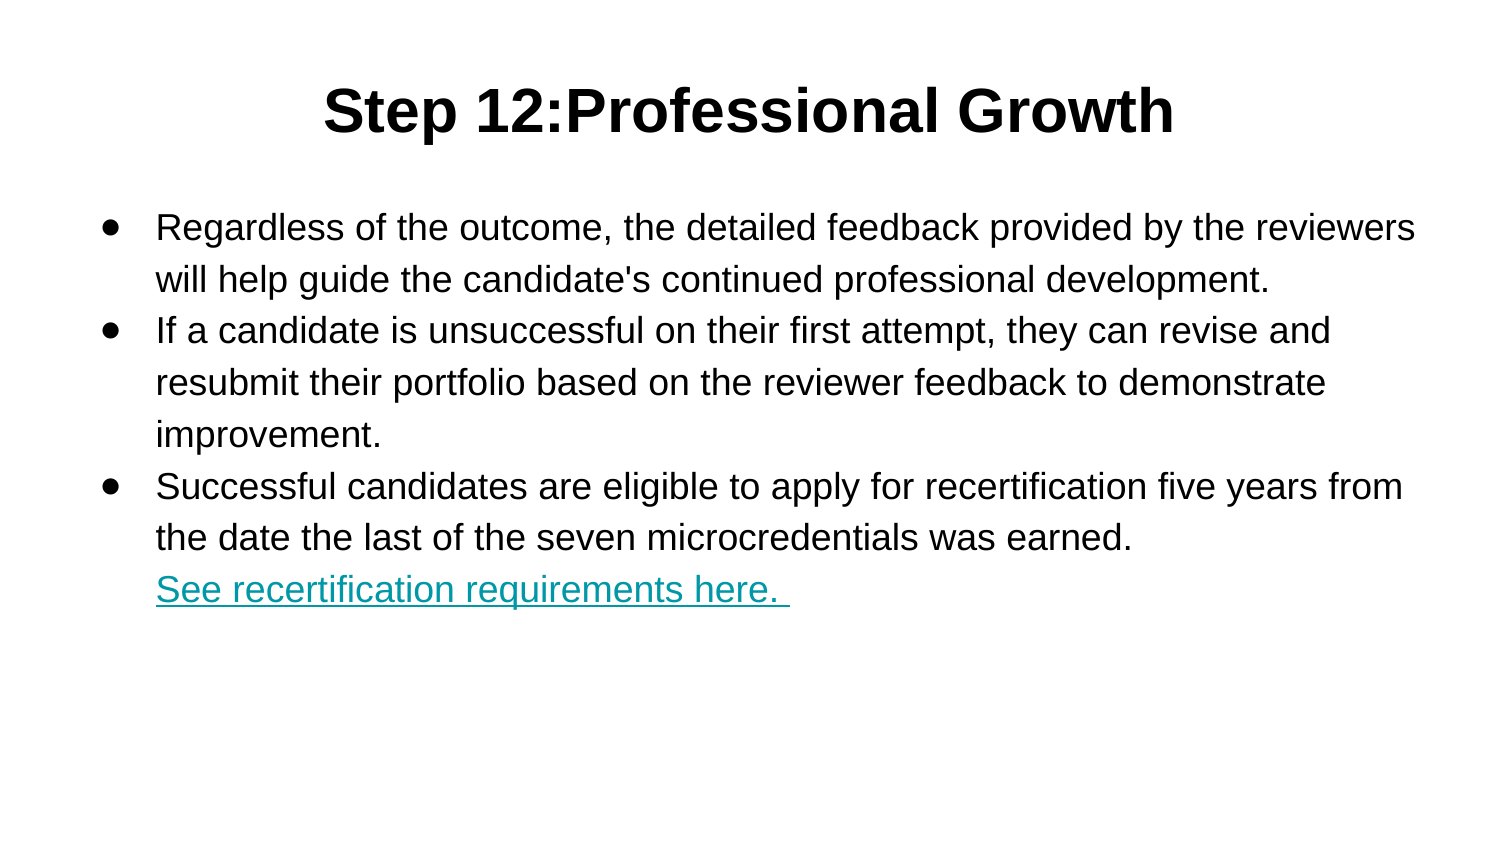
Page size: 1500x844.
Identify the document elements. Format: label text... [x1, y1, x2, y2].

list Regardless of the outcome, the detailed feedback provided by the reviewers will help guide the candidate's continued professional development. If a candidate is unsuccessful on their first attempt, they can revise and resubmit their portfolio based on the reviewer feedback to demonstrate improvement. Successful candidates are eligible to apply for recertification five years from the date the last of the seven microcredentials was earned. See recertification requirements here. [65, 181, 1464, 802]
title Step 12:Professional Growth [51, 54, 1449, 126]
